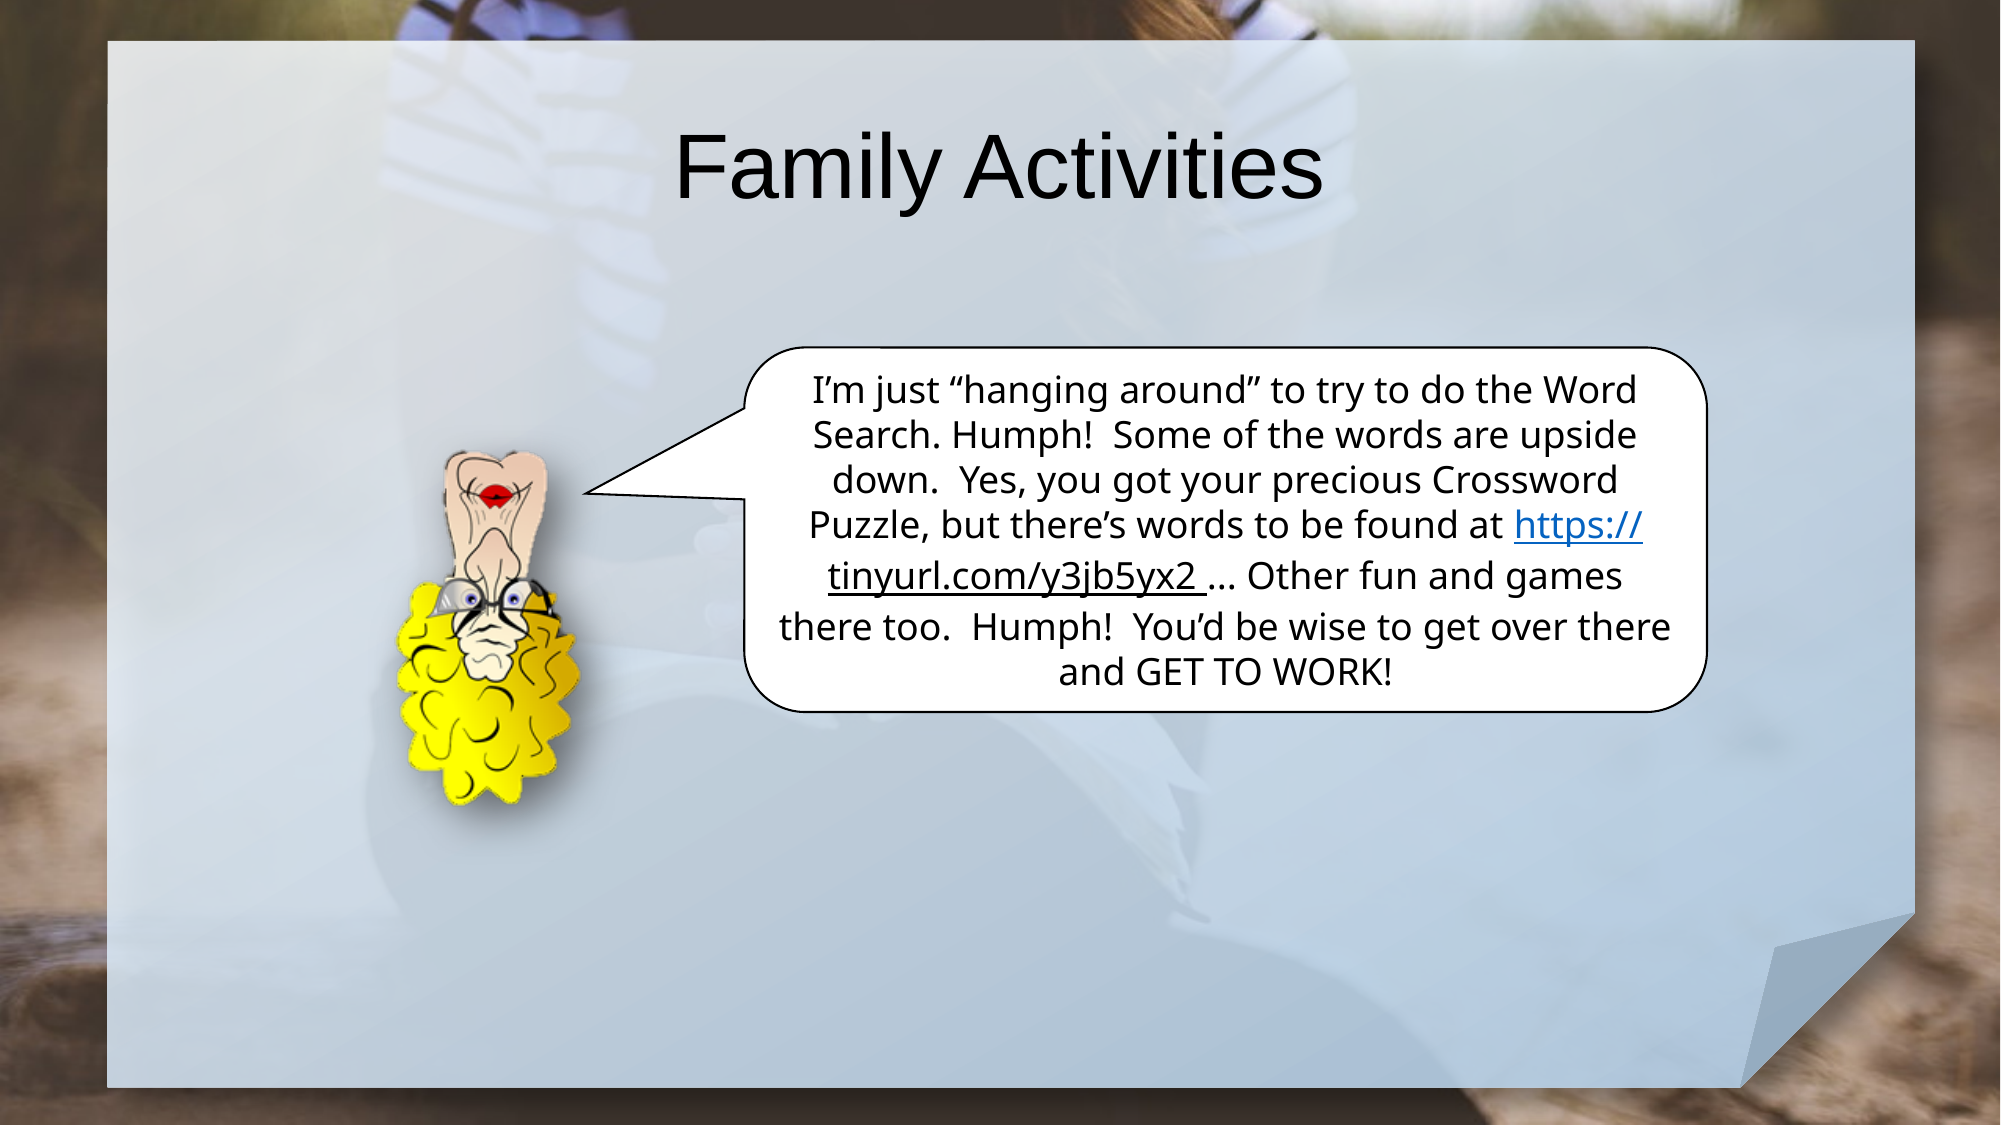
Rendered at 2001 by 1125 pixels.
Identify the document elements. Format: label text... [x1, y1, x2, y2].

title Family Activities [137, 59, 1863, 278]
picture [0, 0, 2001, 1125]
text_box I’m just “hanging around” to try to do the Word Search. Humph! Some of the words are upside down. Yes, you got your precious Crossword Puzzle, but there’s words to be found at https://tinyurl.com/y3jb5yx2 ... Other fun and games there too. Humph! You’d be wise to get over there and GET TO WORK! [591, 346, 1709, 714]
